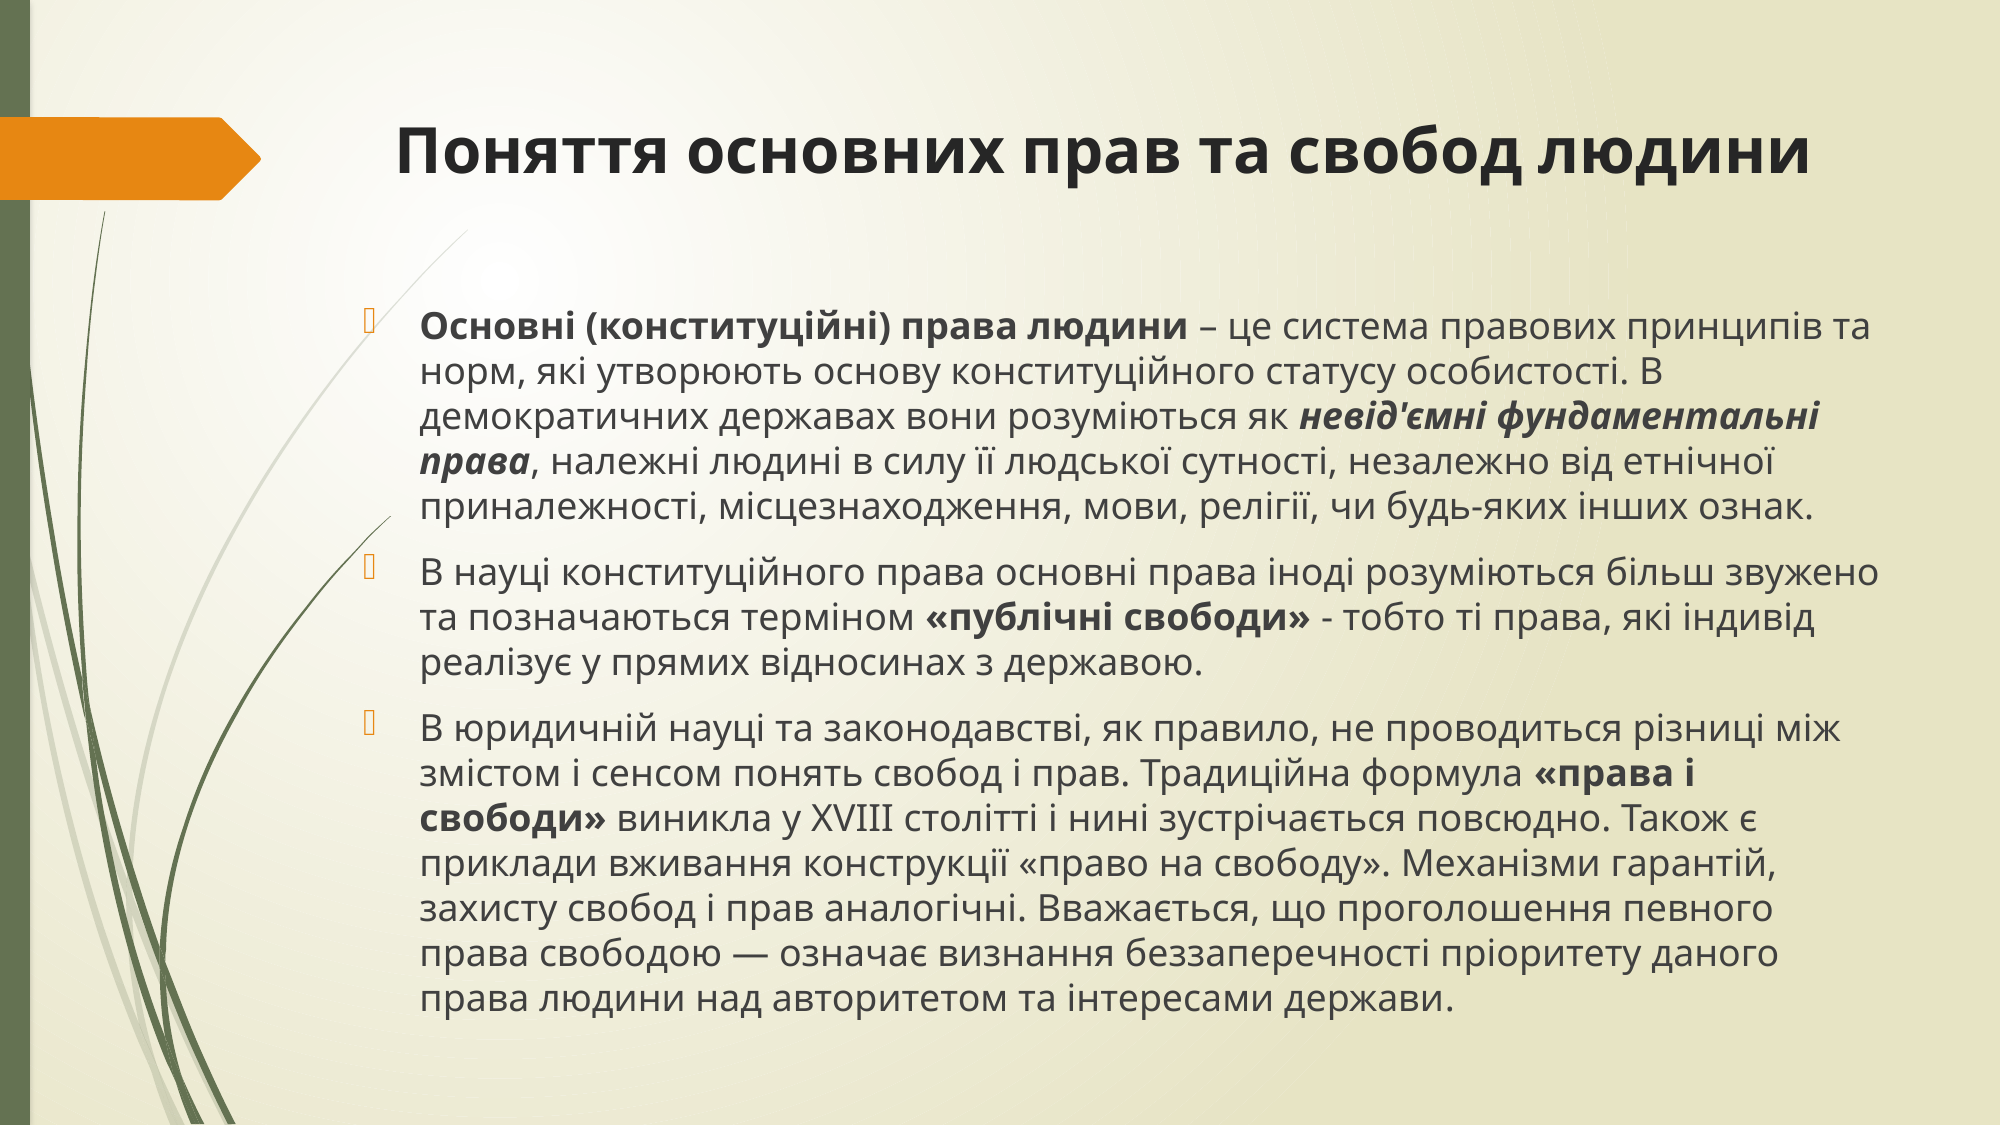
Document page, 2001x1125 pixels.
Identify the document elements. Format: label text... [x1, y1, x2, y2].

list Основні (конституційні) права людини – це система правових принципів та норм, які утворюють основу конституційного статусу особистості. В демократичних державах вони розуміються як невід'ємні фундаментальні права, належні людині в силу її людської сутності, незалежно від етнічної приналежності, місцезнаходження, мови, релігії, чи будь-яких інших ознак. В науці конституційного права основні права іноді розуміються більш звужено та позначаються терміном «публічні свободи» - тобто ті права, які індивід реалізує у прямих відносинах з державою. В юридичній науці та законодавстві, як правило, не проводиться різниці між змістом і сенсом понять свобод і прав. Традиційна формула «права і свободи» виникла у XVIII столітті і нині зустрічається повсюдно. Також є приклади вживання конструкції «право на свободу». Механізми гарантій, захисту свобод і прав аналогічні. Вважається, що проголошення певного права свободою — означає визнання беззаперечності пріоритету даного права людини над авторитетом та інтересами держави. [348, 294, 1897, 1060]
title Поняття основних прав та свобод людини [379, 102, 1888, 294]
